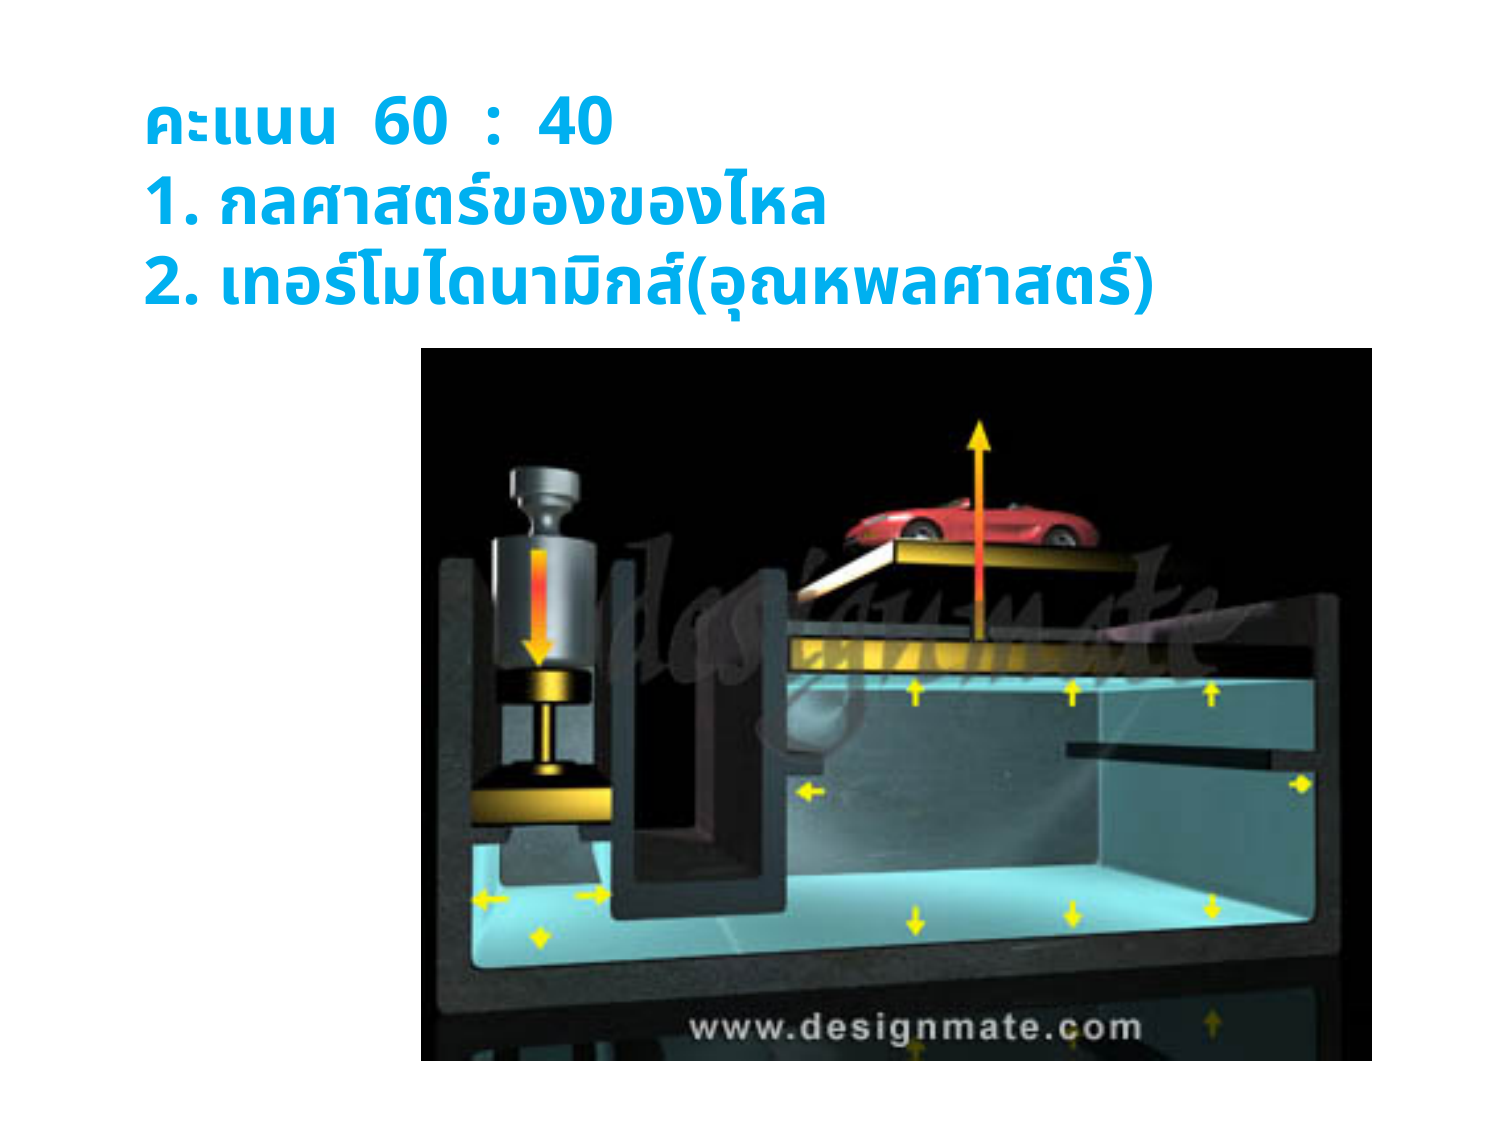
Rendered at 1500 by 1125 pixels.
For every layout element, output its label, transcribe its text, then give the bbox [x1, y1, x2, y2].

text_box คะแนน 60 : 40 1. กลศาสตร์ของของไหล 2. เทอร์โมไดนามิกส์(อุณหพลศาสตร์) [128, 70, 1172, 395]
picture [421, 348, 1372, 1061]
